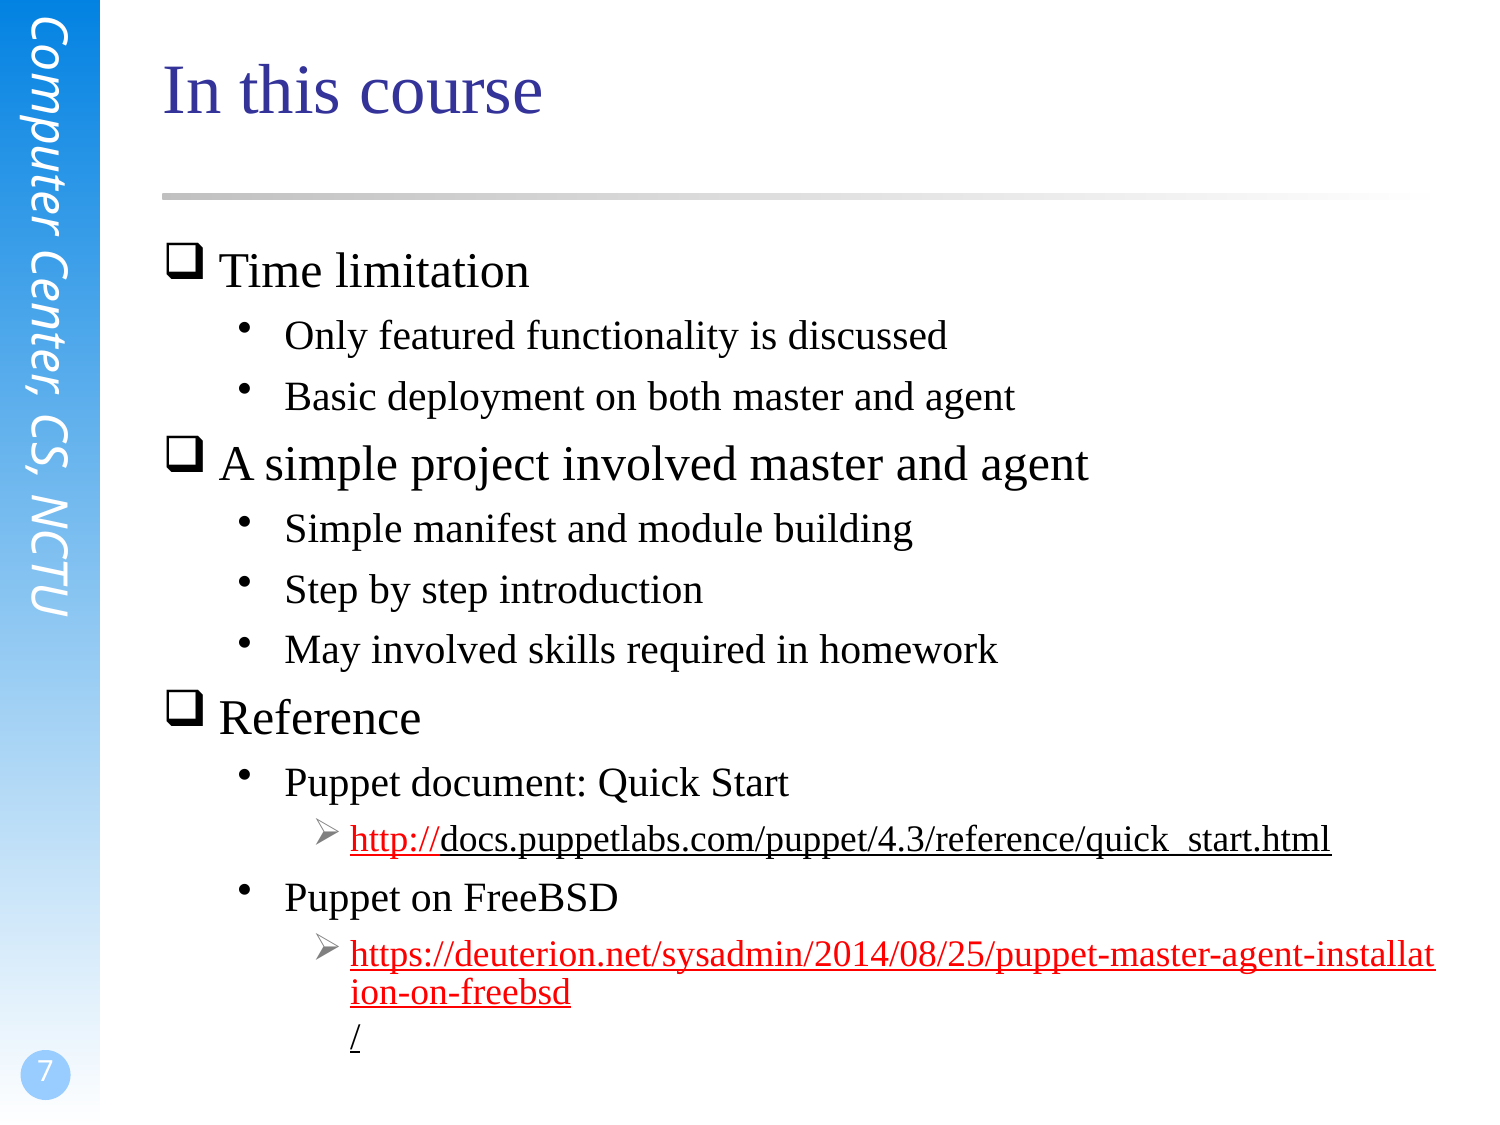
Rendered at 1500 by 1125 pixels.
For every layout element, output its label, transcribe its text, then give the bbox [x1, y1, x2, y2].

list Time limitation Only featured functionality is discussed Basic deployment on both master and agent A simple project involved master and agent Simple manifest and module building Step by step introduction May involved skills required in homework Reference Puppet document: Quick Start http://docs.puppetlabs.com/puppet/4.3/reference/quick_start.html Puppet on FreeBSD https://deuterion.net/sysadmin/2014/08/25/puppet-master-agent-installation-on-freebsd/ [162, 237, 1438, 1057]
title In this course [162, 42, 1438, 231]
